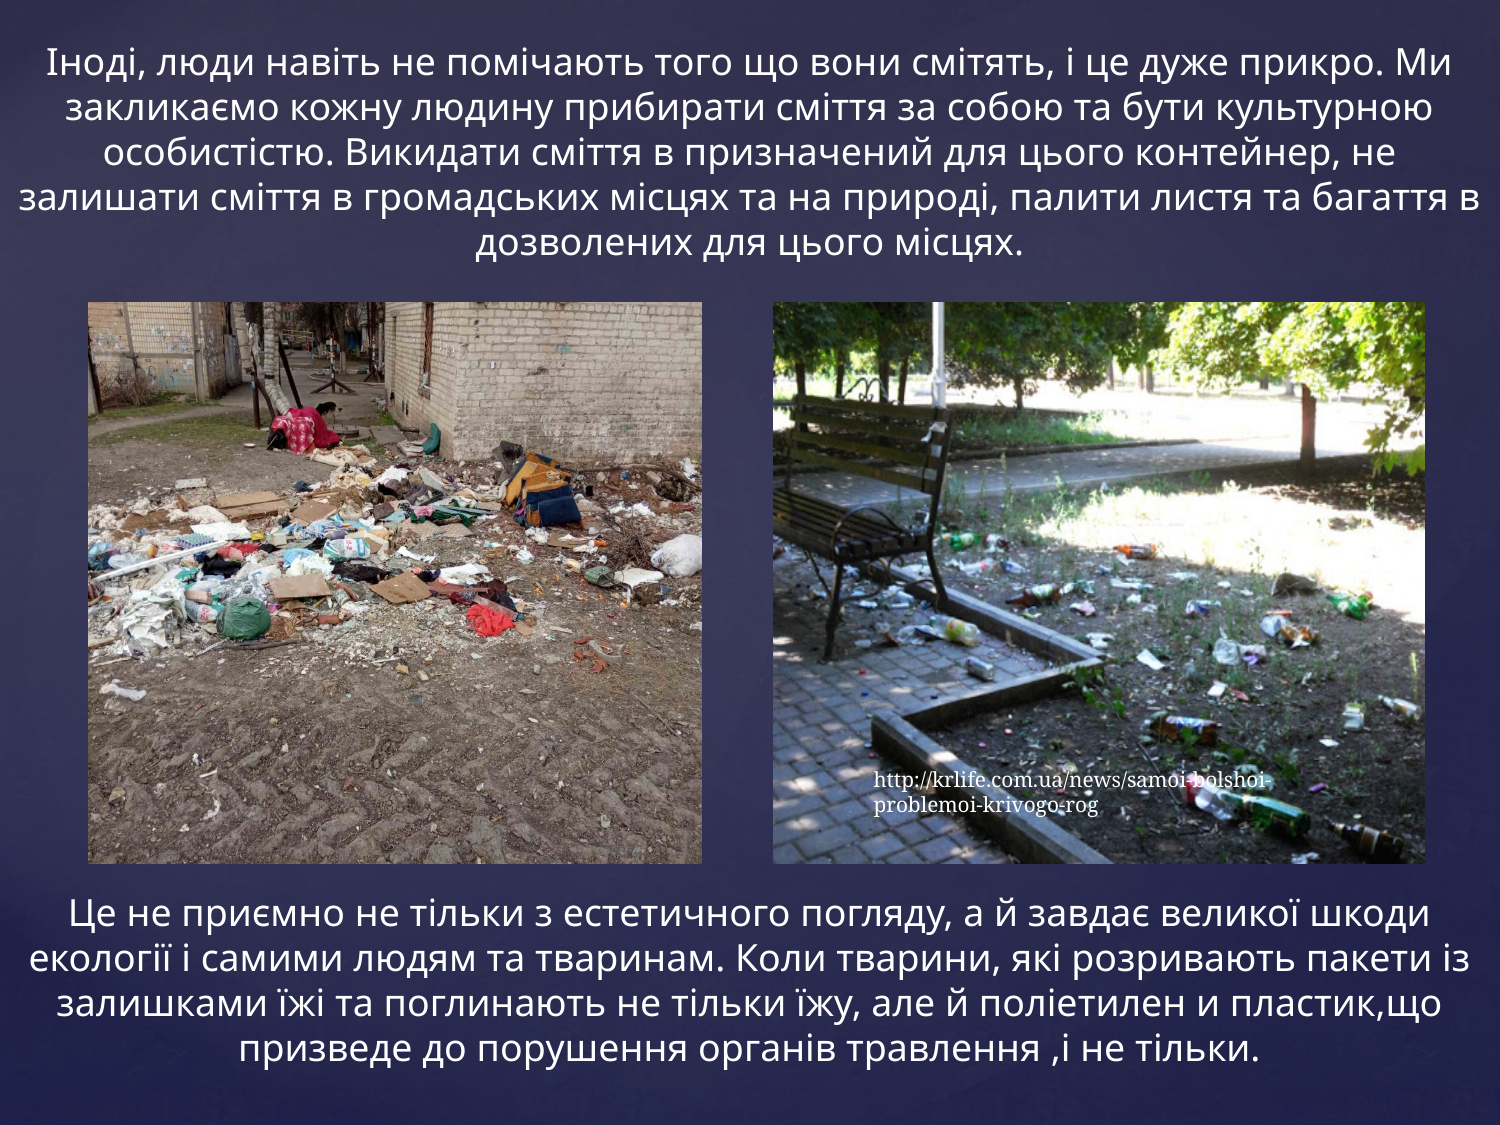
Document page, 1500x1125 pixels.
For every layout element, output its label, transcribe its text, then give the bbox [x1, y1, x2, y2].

picture [773, 302, 1425, 865]
text_box Це не приємно не тільки з естетичного погляду, а й завдає великої шкоди екології і самими людям та тваринам. Коли тварини, які розривають пакети із залишками їжі та поглинають не тільки їжу, але й поліетилен и пластик,що призведе до порушення органів травлення ,і не тільки. [0, 881, 1500, 1077]
text_box Іноді, люди навіть не помічають того що вони смітять, і це дуже прикро. Ми закликаємо кожну людину прибирати сміття за собою та бути культурною особистістю. Викидати сміття в призначений для цього контейнер, не залишати сміття в громадських місцях та на природі, палити листя та багаття в дозволених для цього місцях. [0, 30, 1500, 271]
picture [87, 302, 703, 865]
